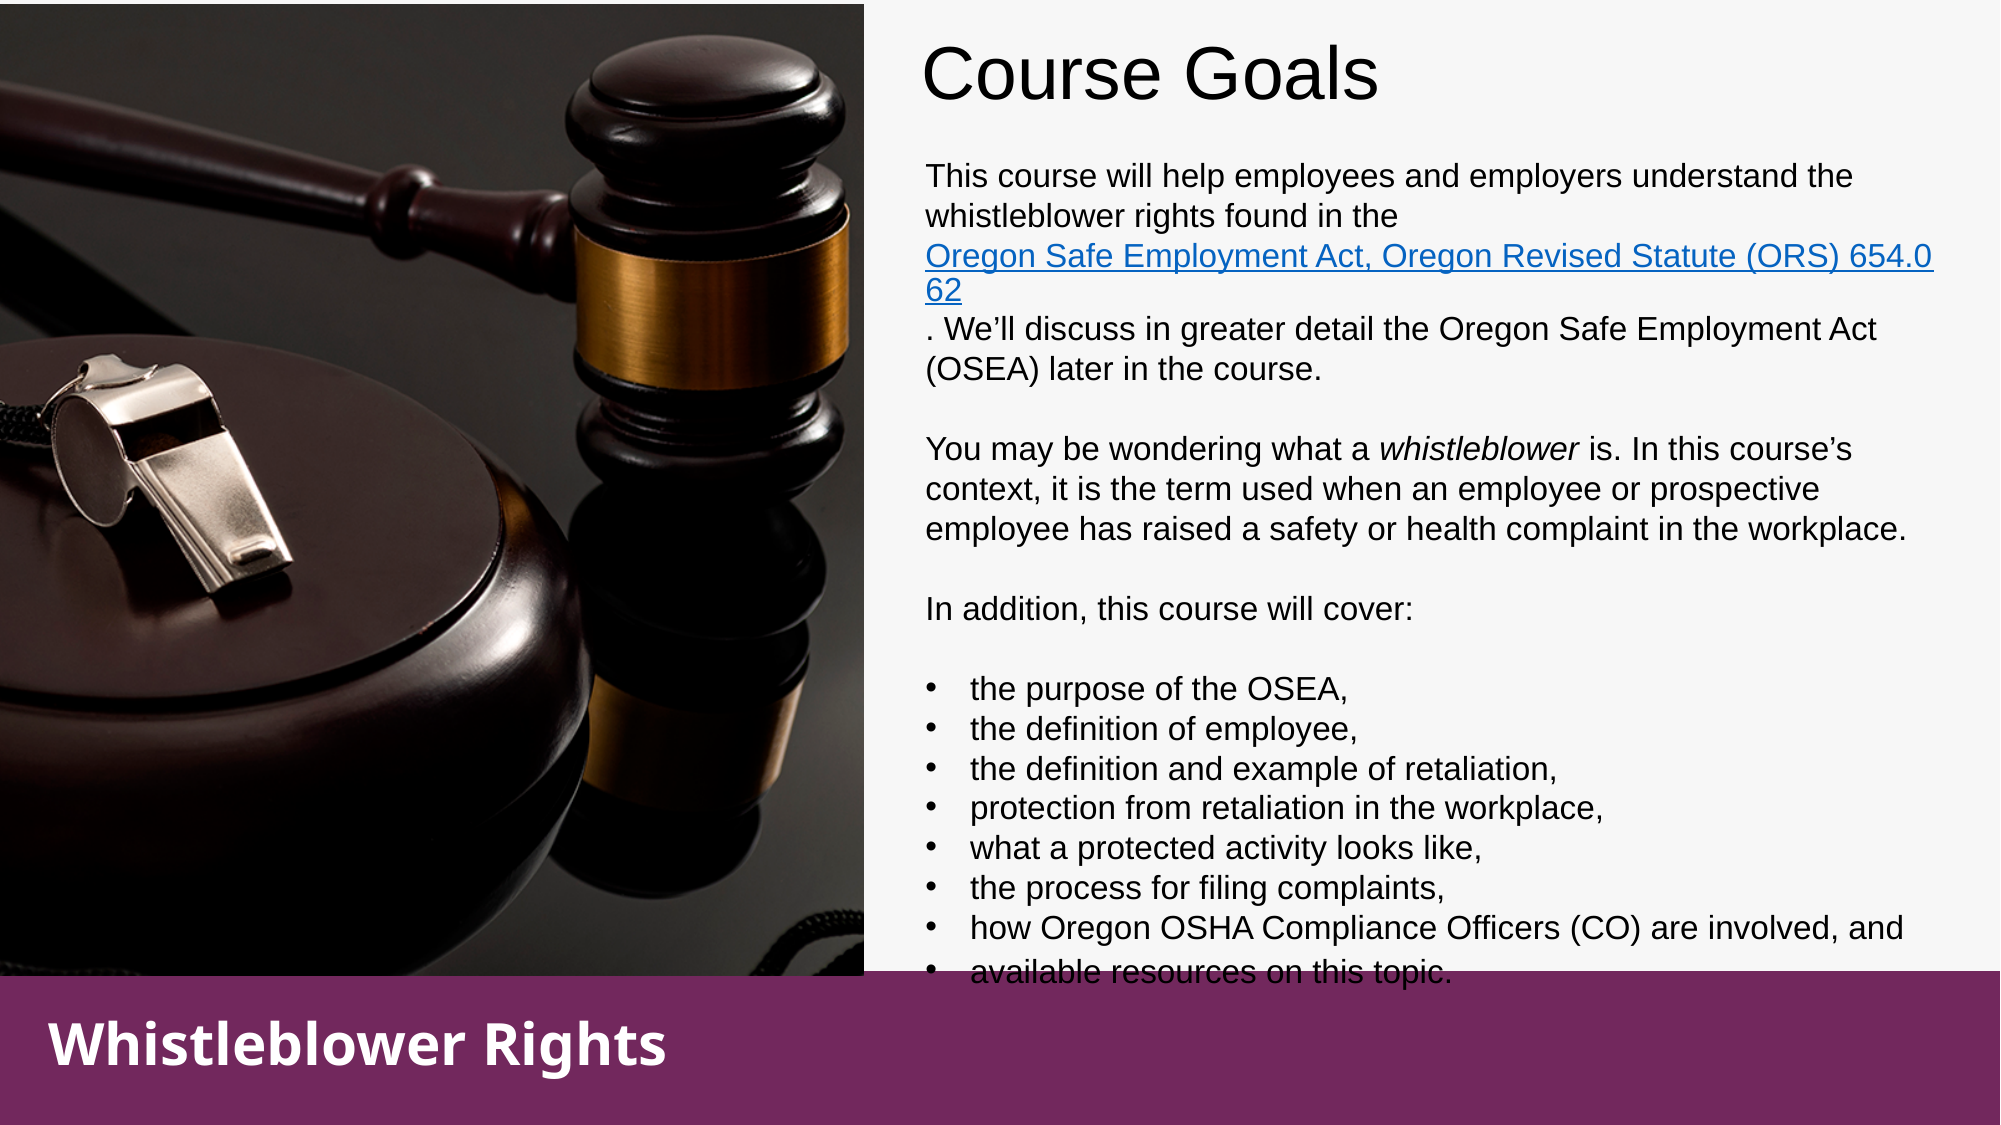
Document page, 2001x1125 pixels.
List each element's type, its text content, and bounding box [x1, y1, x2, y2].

text_box Course Goals [906, 26, 1863, 245]
text_box [0, 971, 2000, 1125]
text_box Whistleblower Rights [33, 999, 1073, 1085]
text_box This course will help employees and employers understand the whistleblower rights found in the Oregon Safe Employment Act, Oregon Revised Statute (ORS) 654.062. We’ll discuss in greater detail the Oregon Safe Employment Act (OSEA) later in the course. You may be wondering what a whistleblower is. In this course’s context, it is the term used when an employee or prospective employee has raised a safety or health complaint in the workplace. In addition, this course will cover: the purpose of the OSEA, the definition of employee, the definition and example of retaliation, protection from retaliation in the workplace, what a protected activity looks like, the process for filing complaints, how Oregon OSHA Compliance Officers (CO) are involved, and available resources on this topic. [910, 146, 1961, 966]
picture [0, 4, 865, 976]
